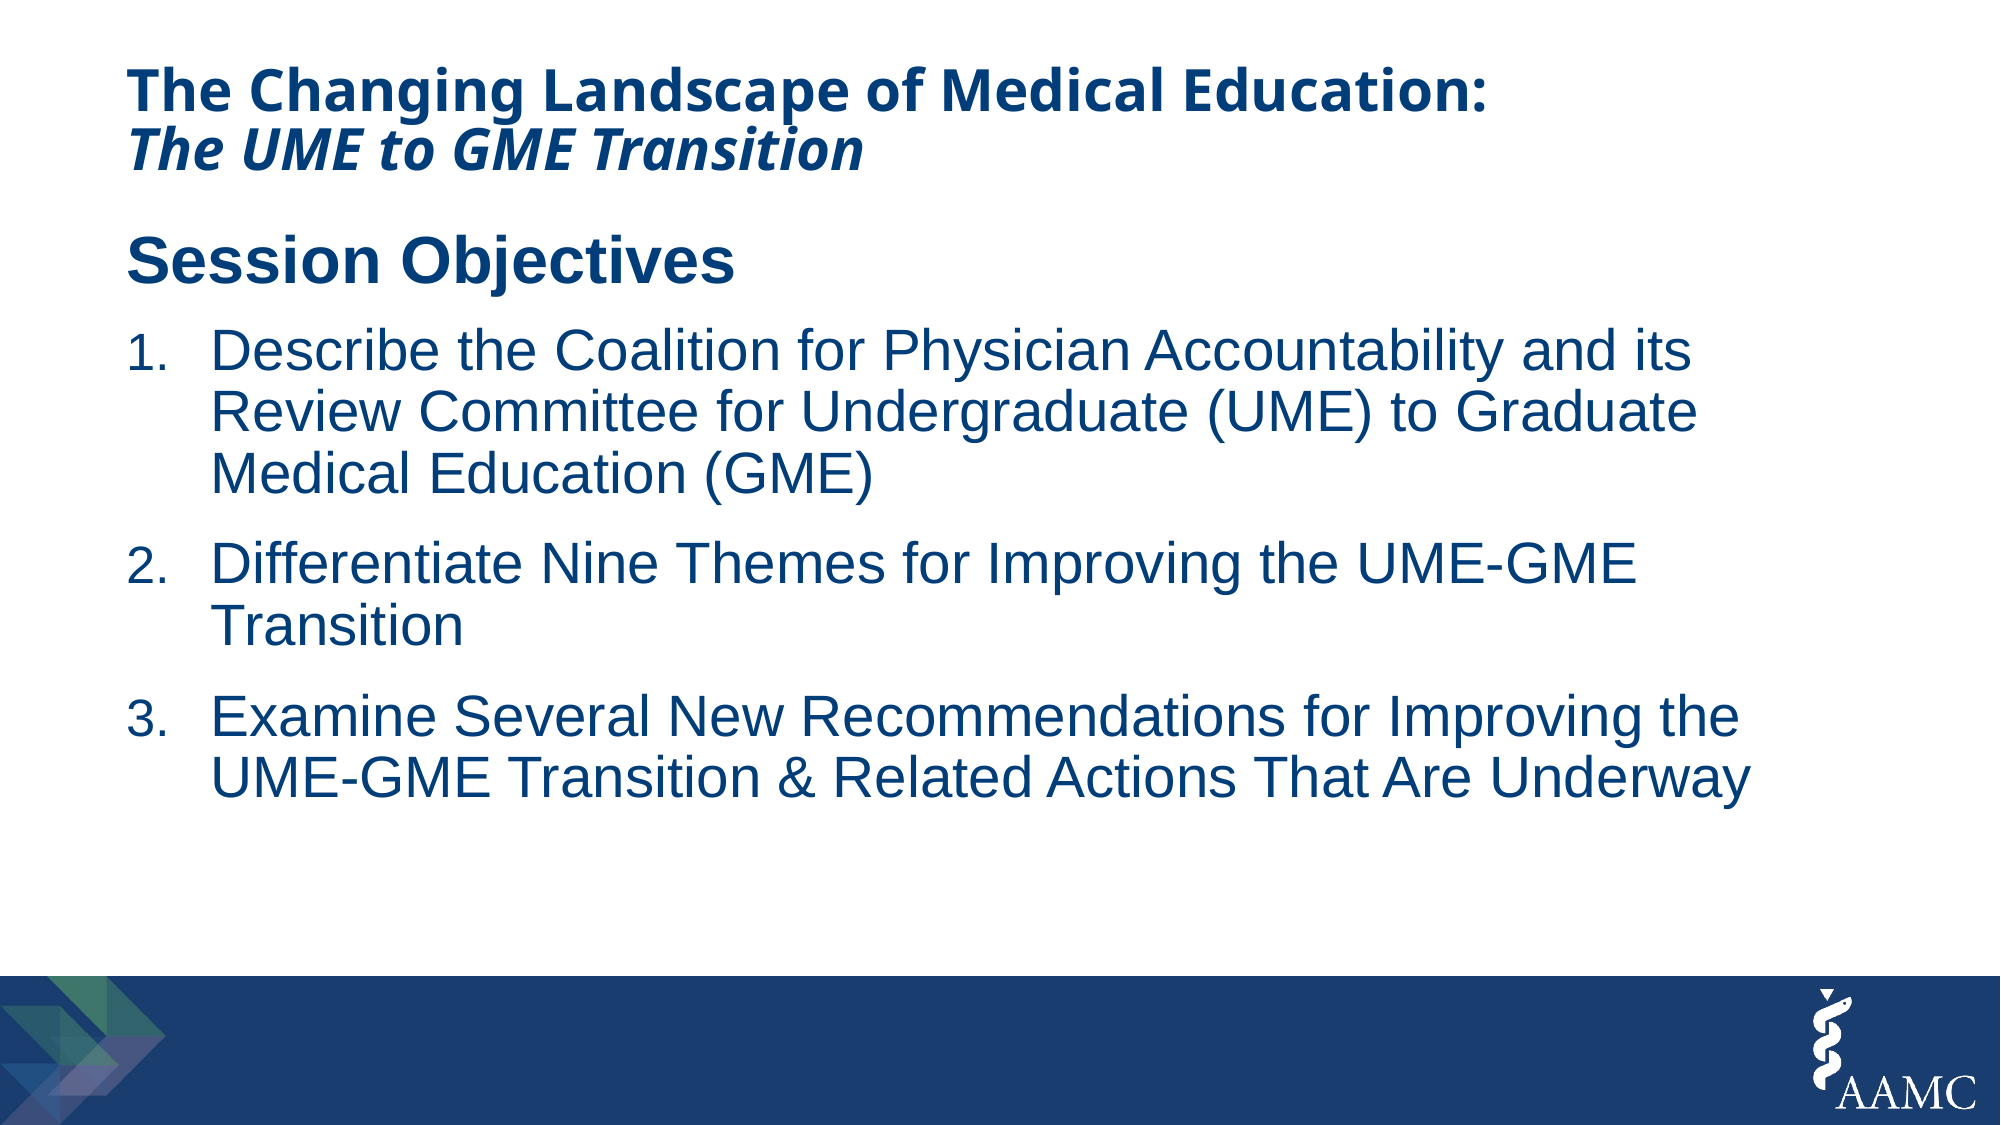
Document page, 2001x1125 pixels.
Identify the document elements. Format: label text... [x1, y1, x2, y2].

list Describe the Coalition for Physician Accountability and its Review Committee for Undergraduate (UME) to Graduate Medical Education (GME) Differentiate Nine Themes for Improving the UME-GME Transition Examine Several New Recommendations for Improving the UME-GME Transition & Related Actions That Are Underway [126, 320, 1874, 1108]
picture [0, 976, 2000, 1125]
text_box The Changing Landscape of Medical Education: The UME to GME Transition [126, 0, 1987, 183]
title Session Objectives [126, 183, 1852, 298]
